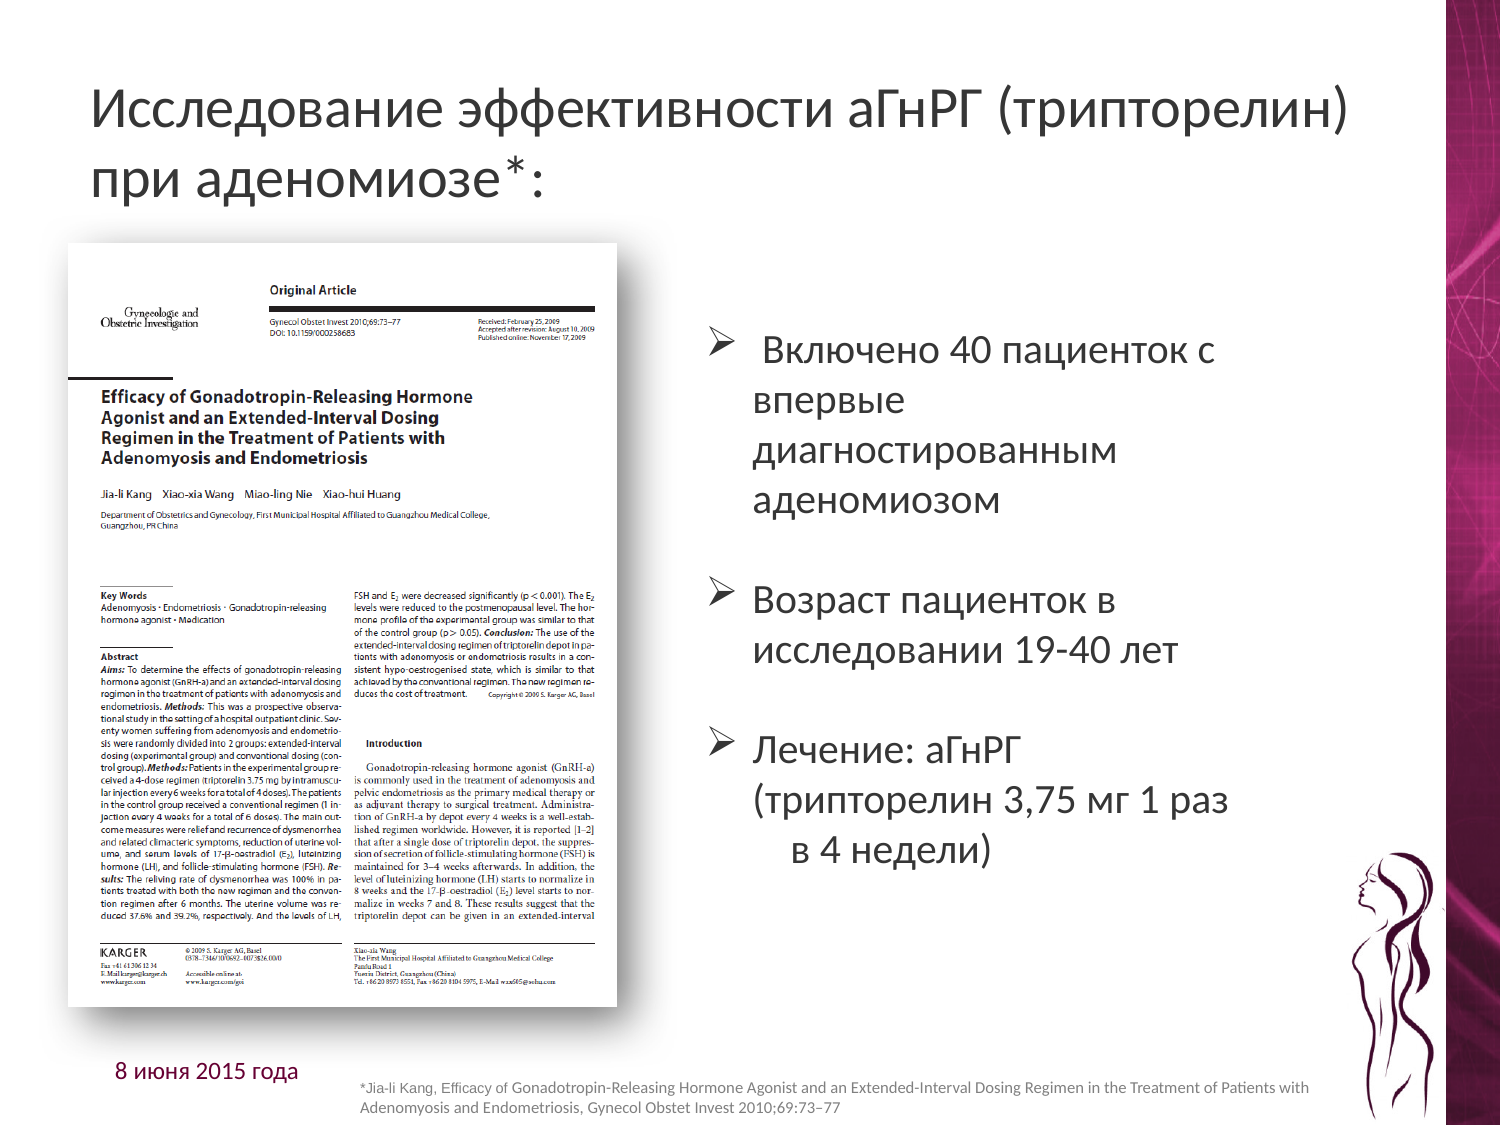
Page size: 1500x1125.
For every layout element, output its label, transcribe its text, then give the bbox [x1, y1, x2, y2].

text_box *Jia-li Kang, Efficacy of Gonadotropin-Releasing Hormone Agonist and an Extended-Interval Dosing Regimen in the Treatment of Patients with Adenomyosis and Endometriosis, Gynecol Obstet Invest 2010;69:73–77 [345, 1069, 1329, 1124]
picture [68, 243, 618, 1008]
picture [1446, 0, 1500, 1125]
text_box Включено 40 пациенток с впервые диагностированным аденомиозом Возраст пациенток в исследовании 19-40 лет Лечение: аГнРГ (трипторелин 3,75 мг 1 раз в 4 недели) [690, 314, 1247, 930]
title Исследование эффективности аГнРГ (трипторелин) при аденомиозе*: [75, 45, 1425, 233]
